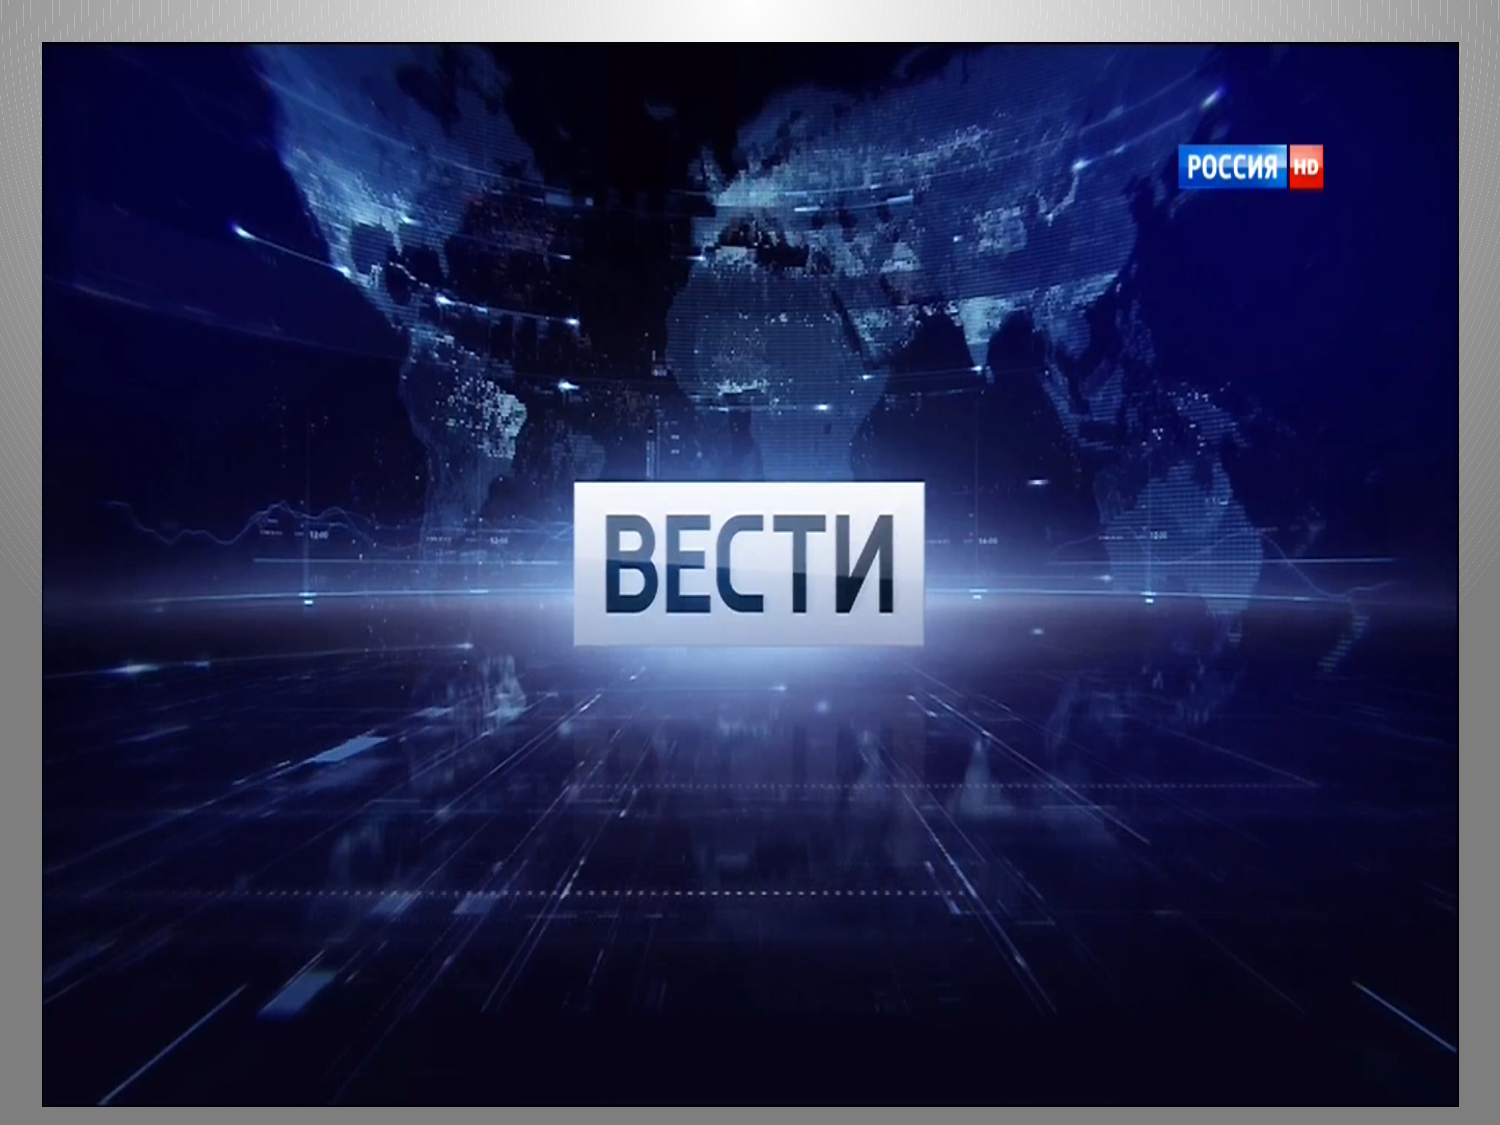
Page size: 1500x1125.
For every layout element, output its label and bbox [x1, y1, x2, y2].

list [42, 42, 1459, 1108]
